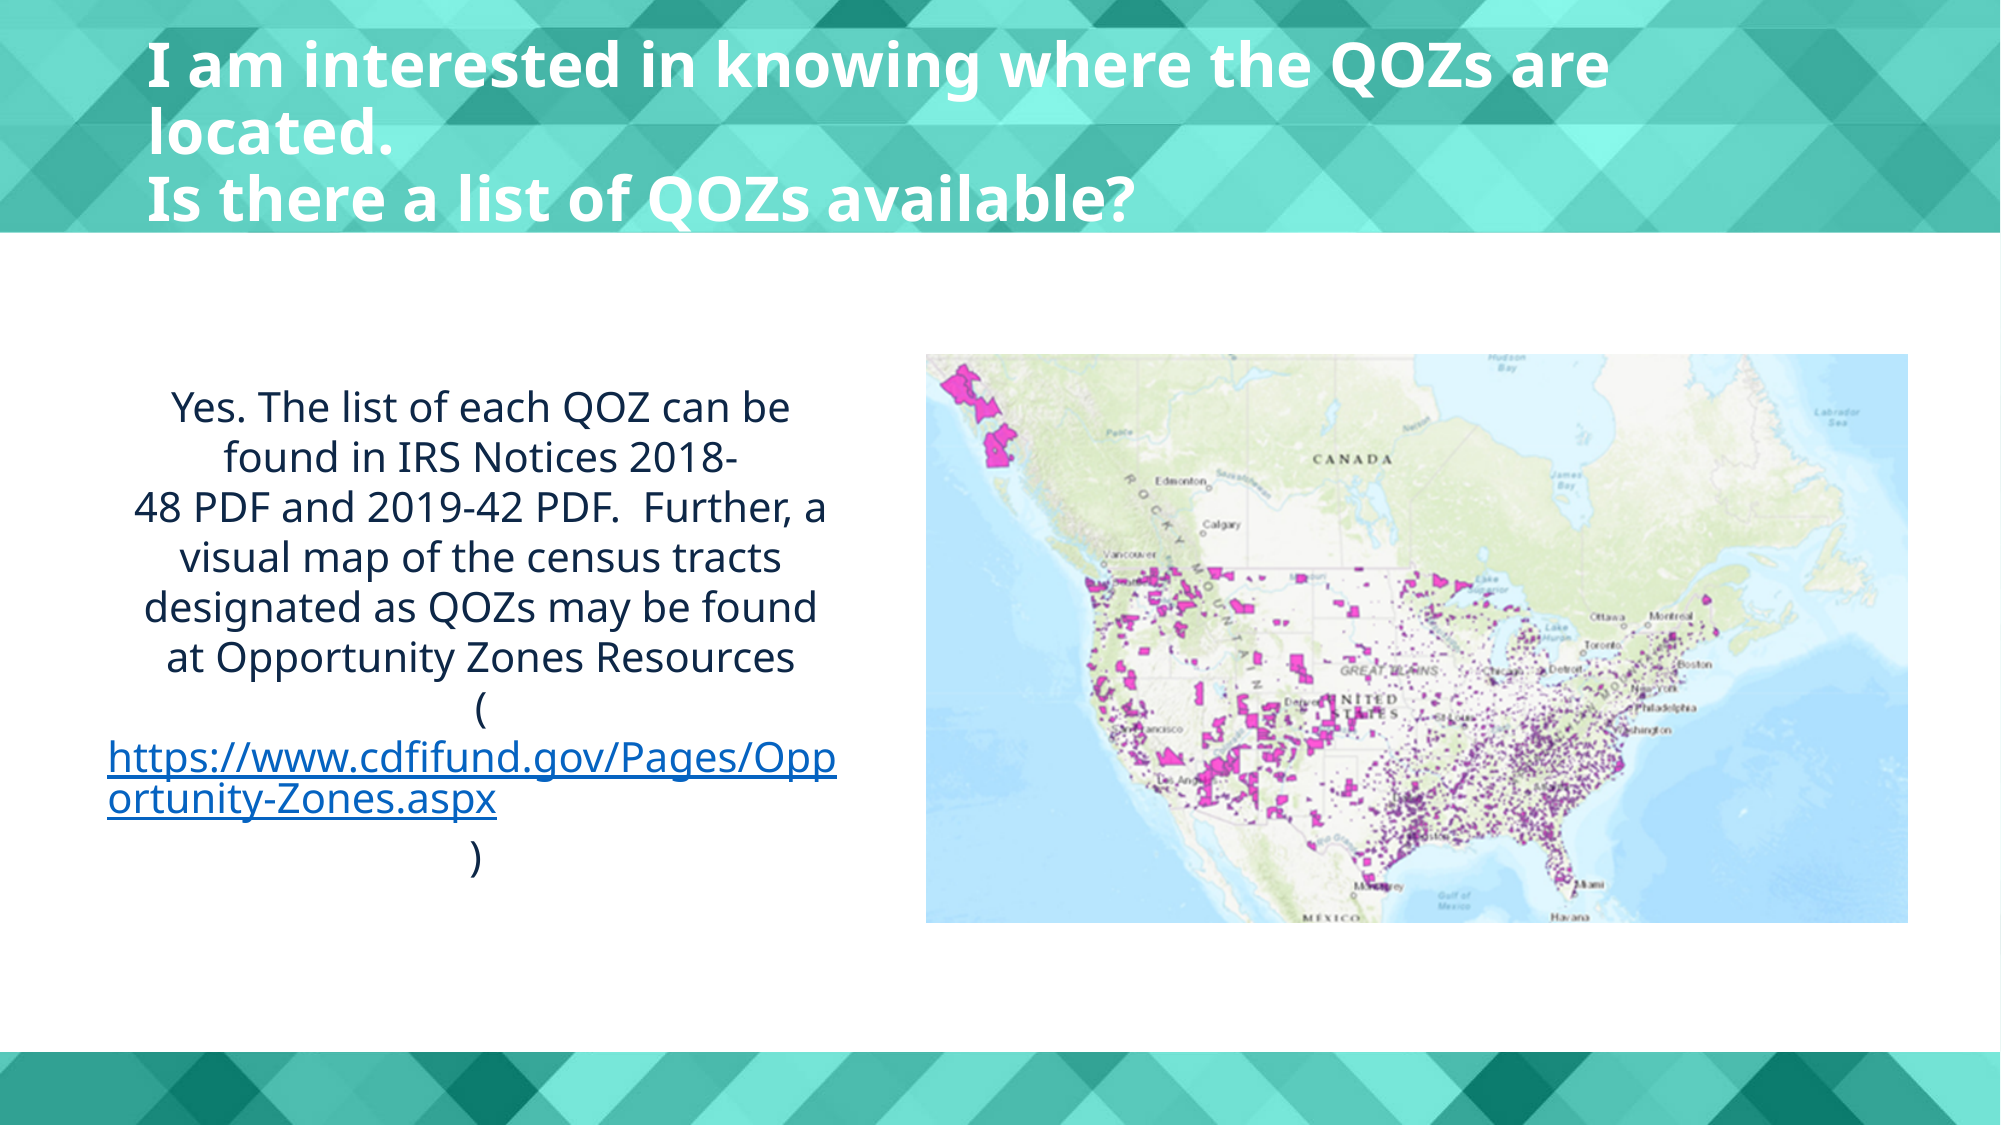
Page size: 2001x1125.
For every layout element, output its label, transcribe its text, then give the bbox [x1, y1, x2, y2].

text_box Yes. The list of each QOZ can be found in IRS Notices 2018-48 PDF and 2019-42 PDF. Further, a visual map of the census tracts designated as QOZs may be found at Opportunity Zones Resources (https://www.cdfifund.gov/Pages/Opportunity-Zones.aspx) [92, 373, 870, 845]
picture [926, 354, 1908, 923]
title I am interested in knowing where the QOZs are located. Is there a list of QOZs available? [132, 25, 1858, 244]
picture [0, 0, 2001, 232]
picture [0, 1052, 2001, 1125]
